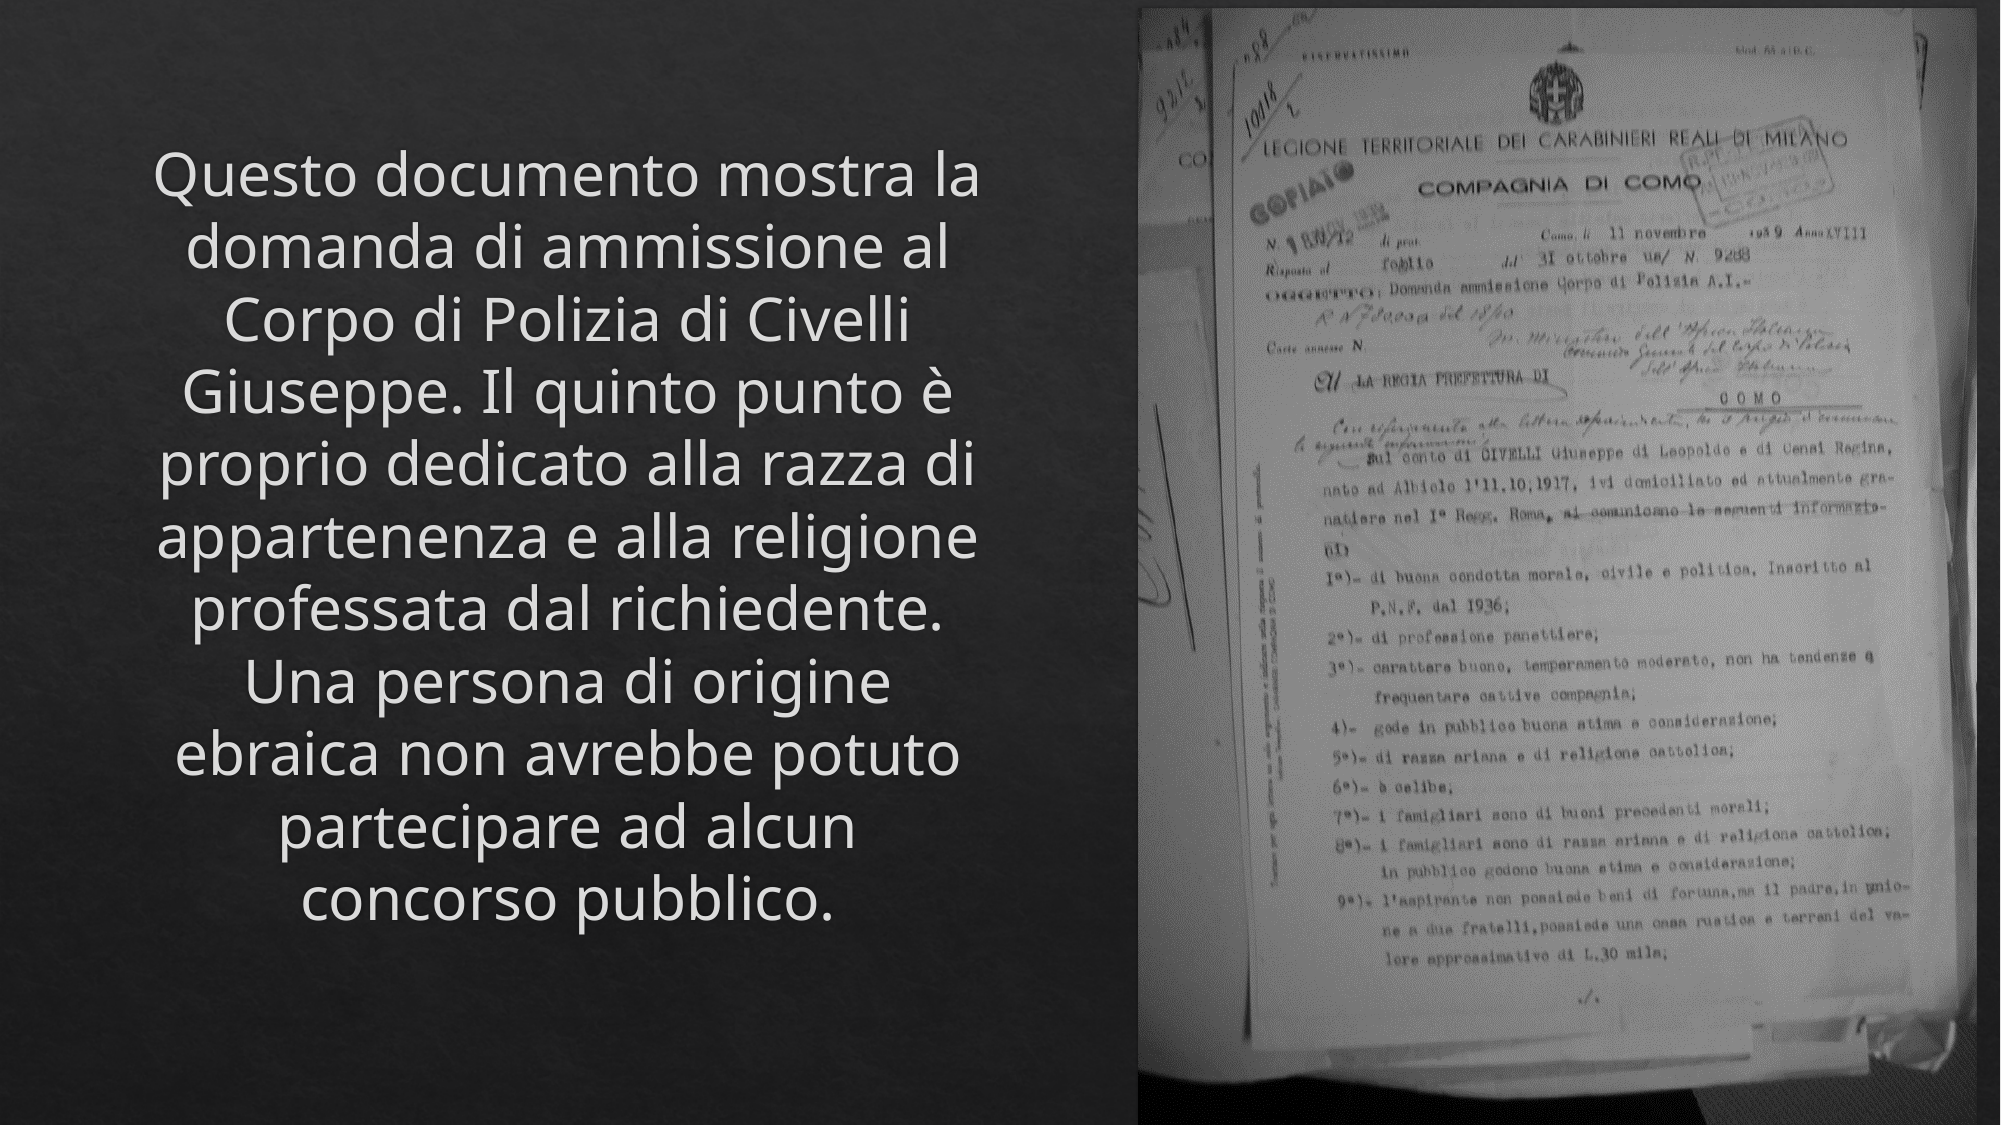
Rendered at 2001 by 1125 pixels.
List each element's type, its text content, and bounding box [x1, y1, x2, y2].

picture [0, 0, 2001, 1125]
title Questo documento mostra la domanda di ammissione al Corpo di Polizia di Civelli Giuseppe. Il quinto punto è proprio dedicato alla razza di appartenenza e alla religione professata dal richiedente. Una persona di origine ebraica non avrebbe potuto partecipare ad alcun concorso pubblico. [131, 189, 1006, 879]
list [1138, 8, 1977, 1125]
